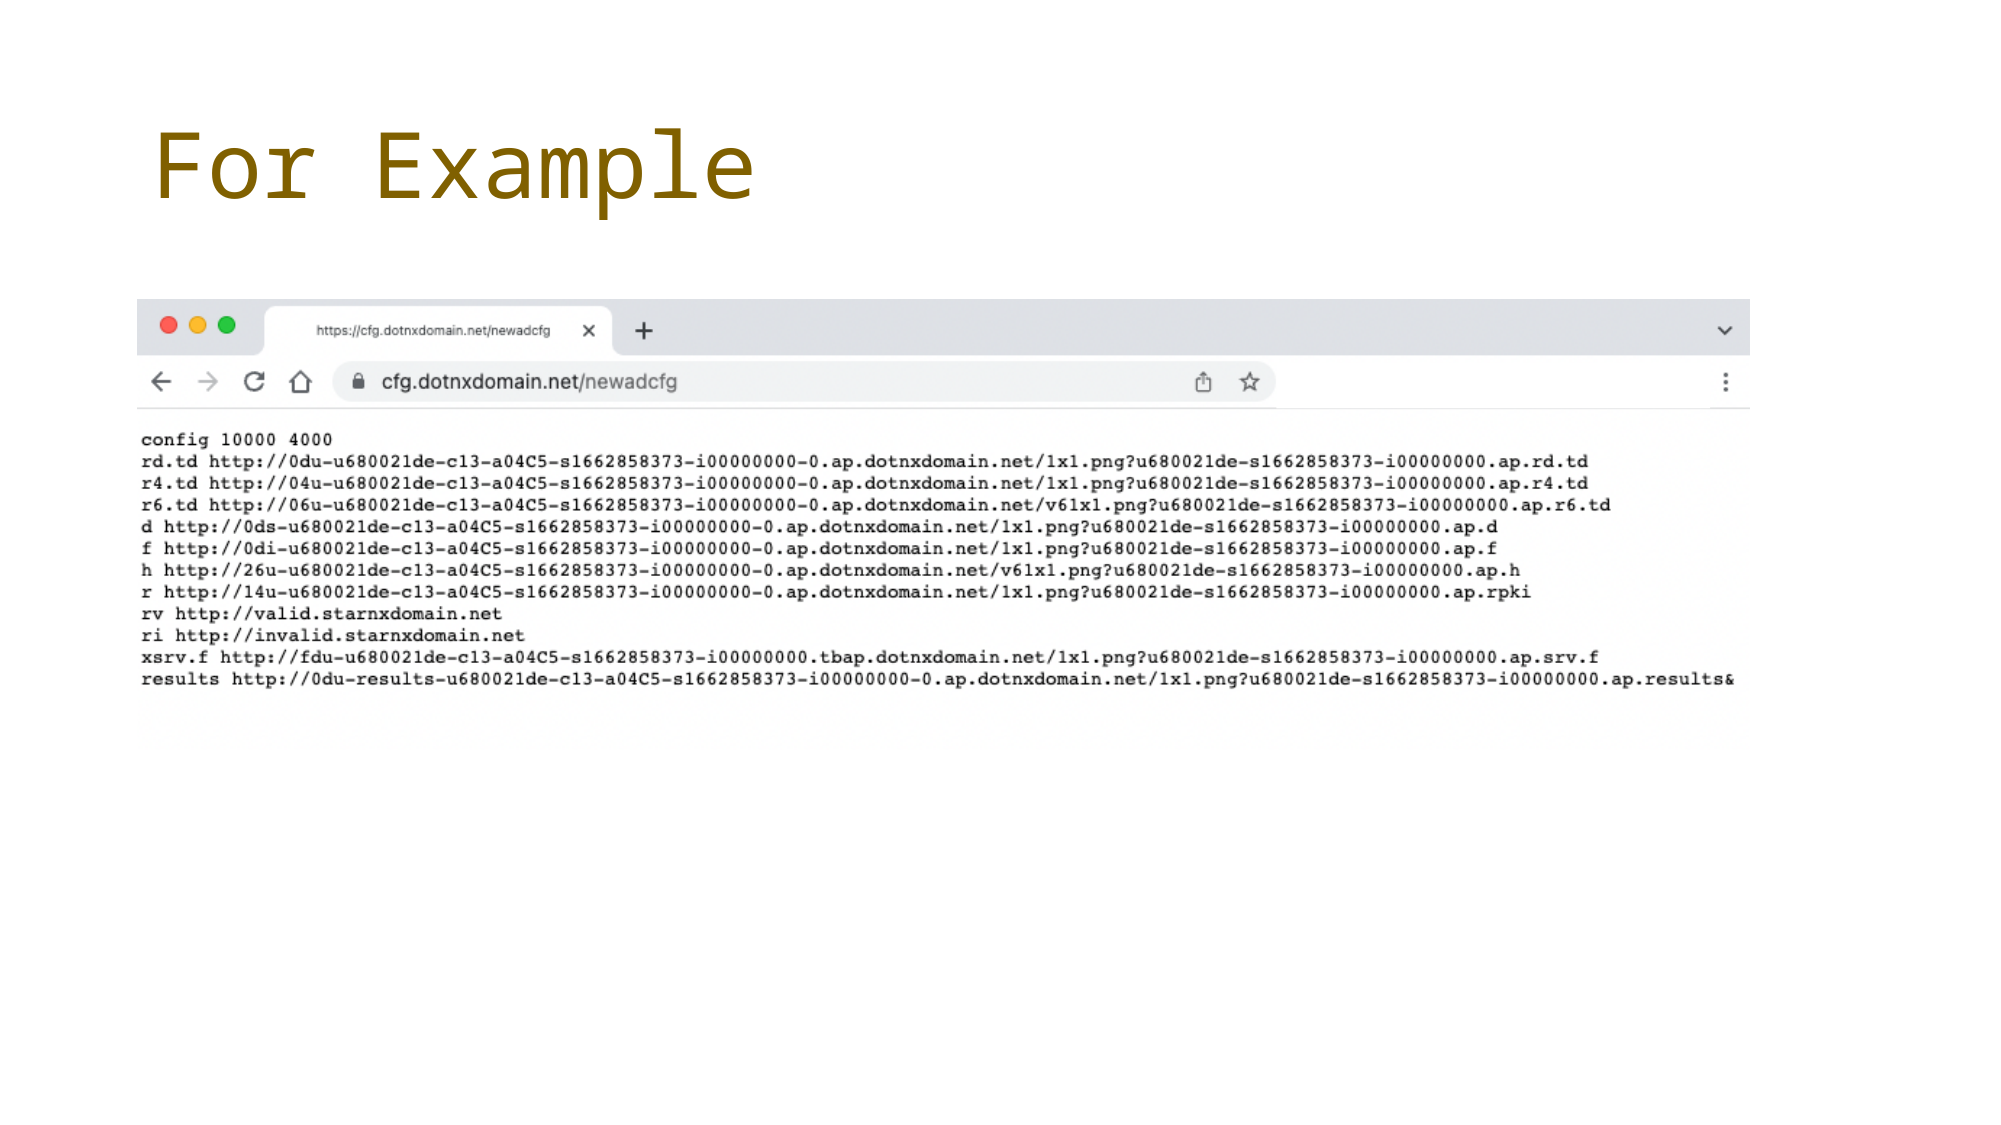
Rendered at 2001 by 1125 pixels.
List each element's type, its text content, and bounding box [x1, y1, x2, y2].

title For Example [137, 59, 1863, 278]
picture [137, 299, 1750, 750]
